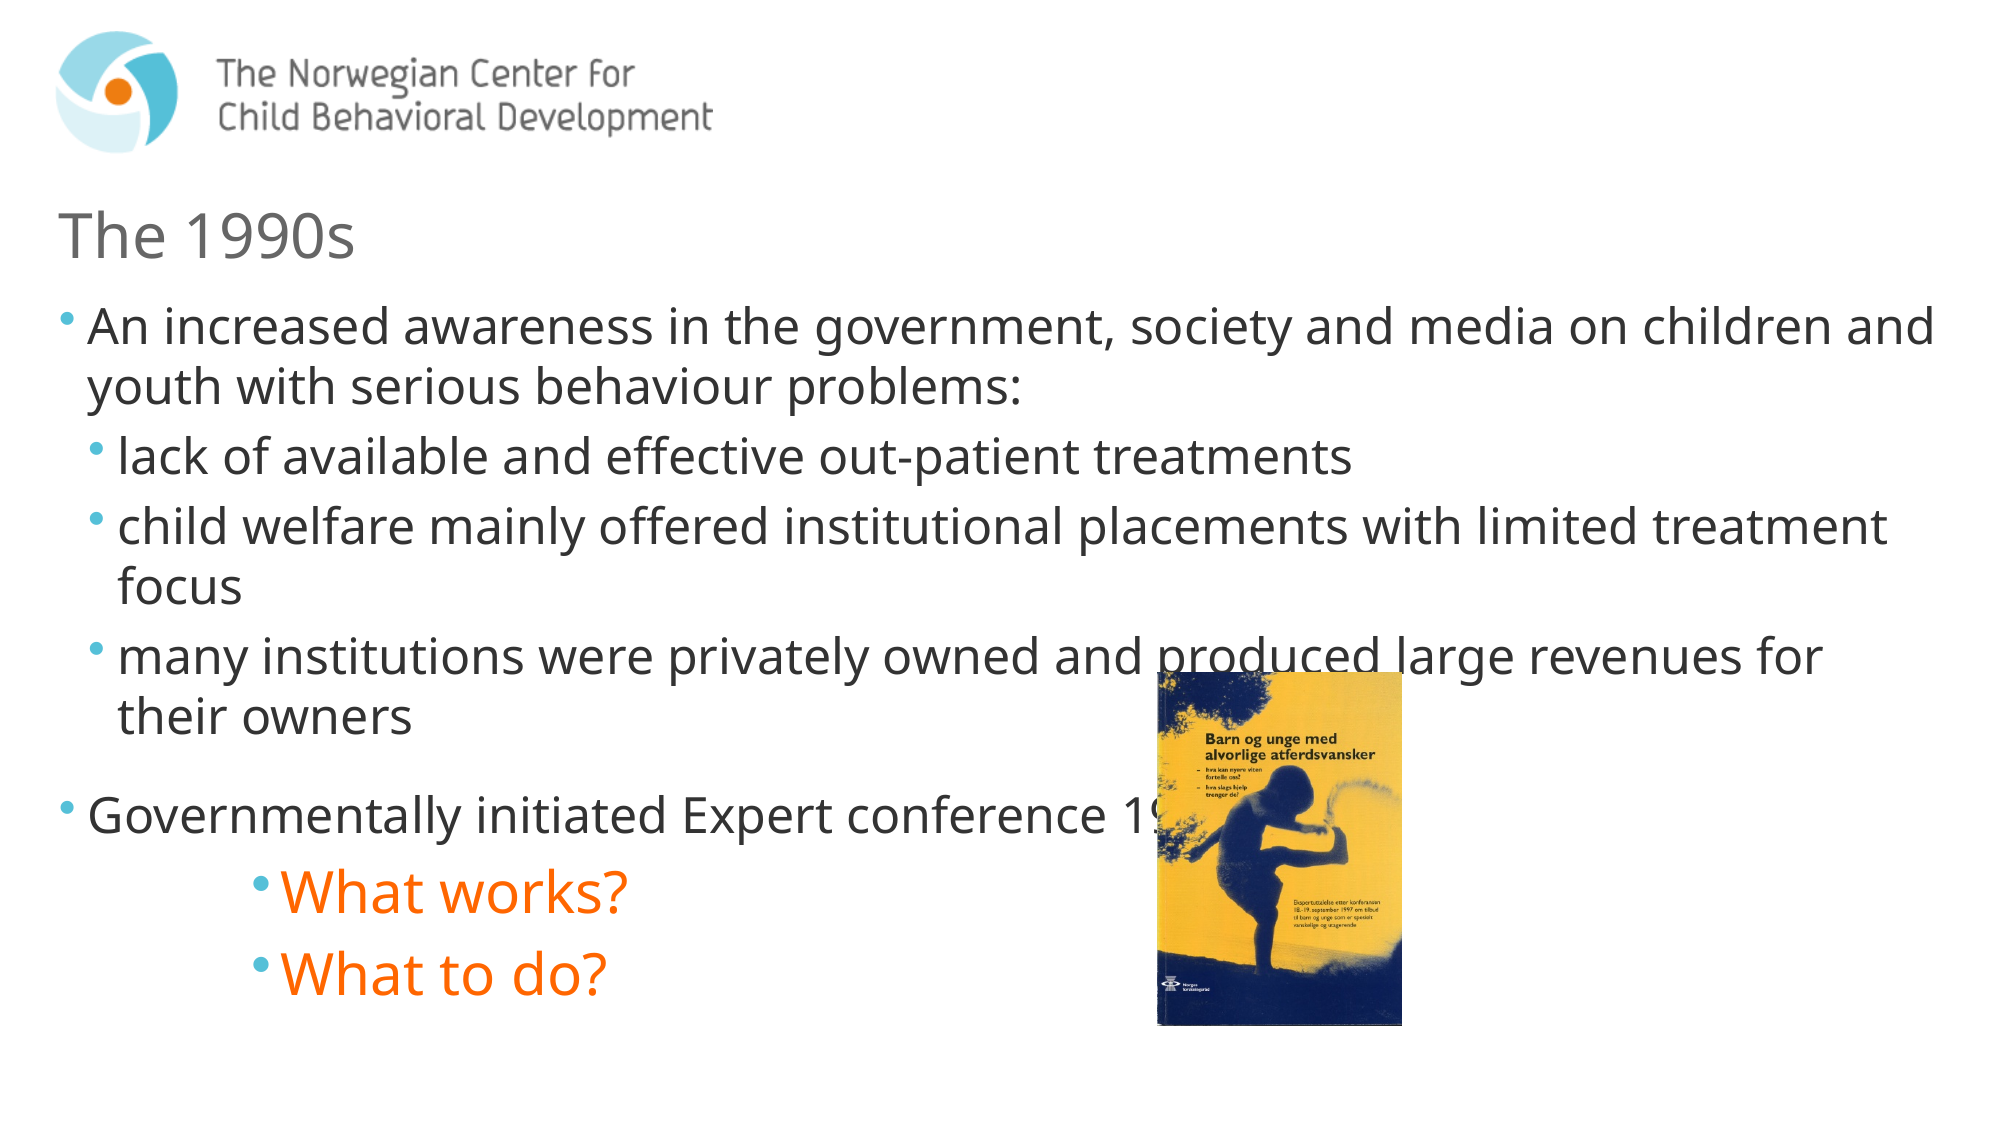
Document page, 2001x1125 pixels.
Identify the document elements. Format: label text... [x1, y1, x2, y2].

picture [55, 31, 713, 154]
picture [1157, 672, 1402, 1027]
list An increased awareness in the government, society and media on children and youth with serious behaviour problems: lack of available and effective out-patient treatments child welfare mainly offered institutional placements with limited treatment focus many institutions were privately owned and produced large revenues for their owners Governmentally initiated Expert conference 1997: What works? What to do? [0, 287, 2000, 1027]
title The 1990s [0, 180, 2000, 287]
